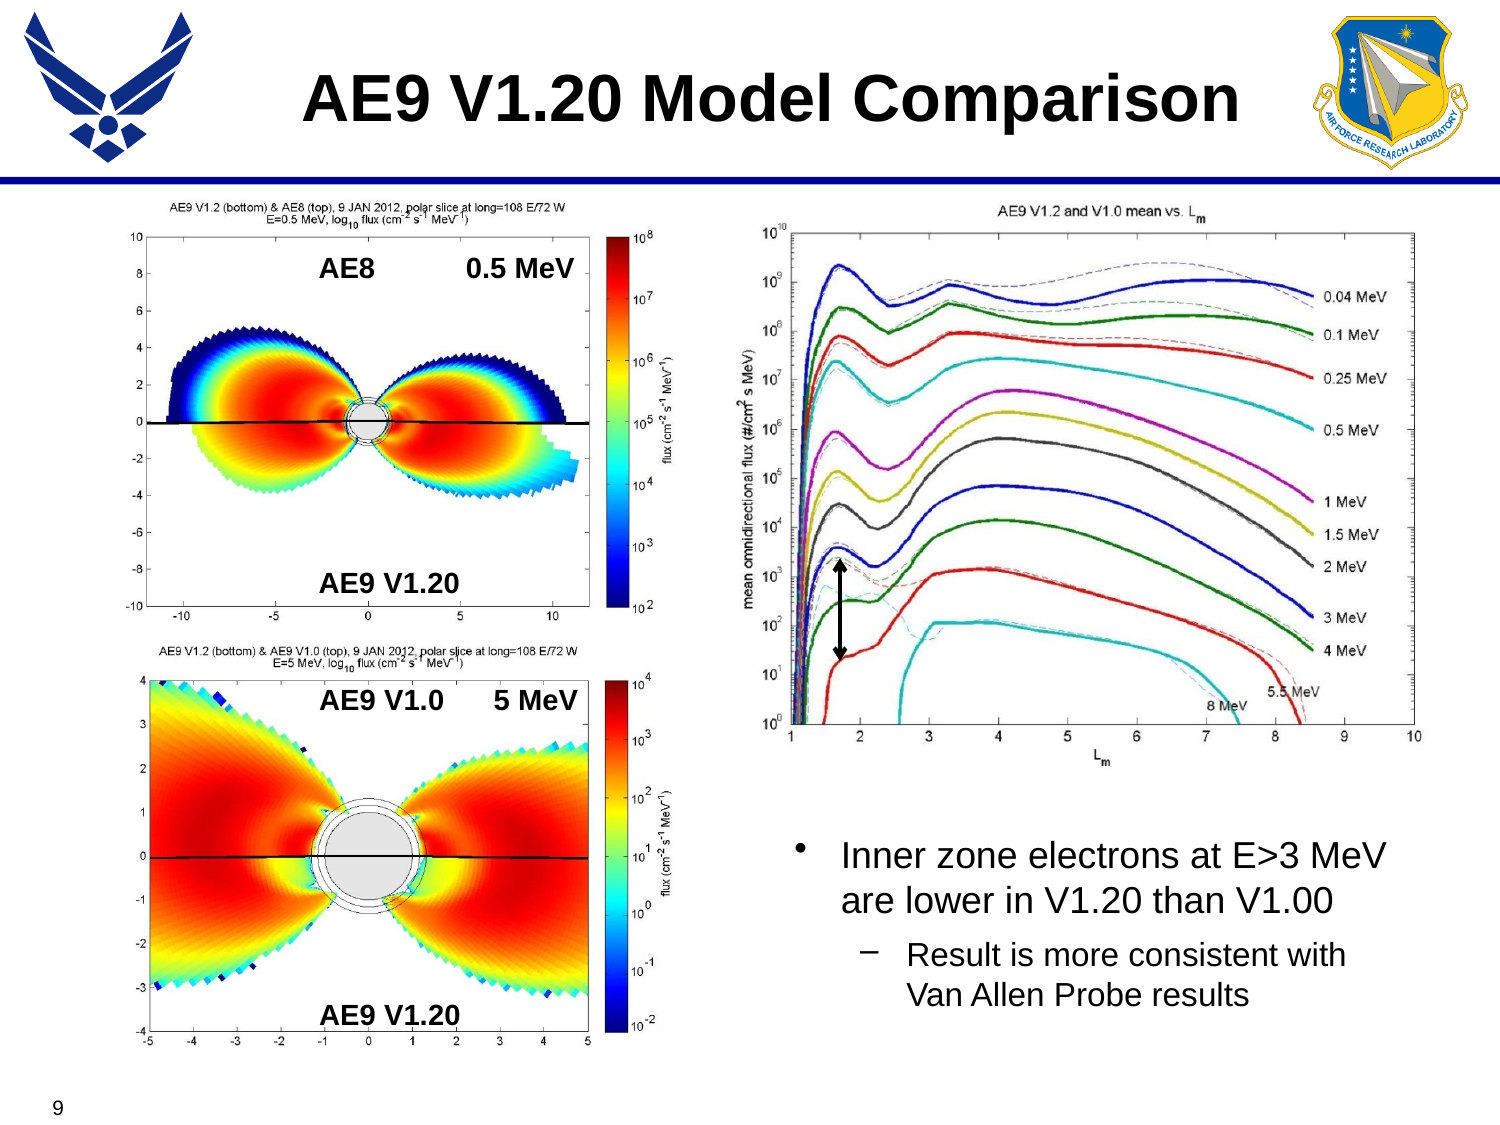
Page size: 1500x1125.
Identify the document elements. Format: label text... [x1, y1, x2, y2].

picture [1313, 16, 1468, 170]
list Inner zone electrons at E>3 MeV are lower in V1.20 than V1.00 Result is more consistent with Van Allen Probe results [779, 822, 1423, 1063]
title AE9 V1.20 Model Comparison [221, 43, 1323, 146]
picture [62, 186, 1490, 1075]
